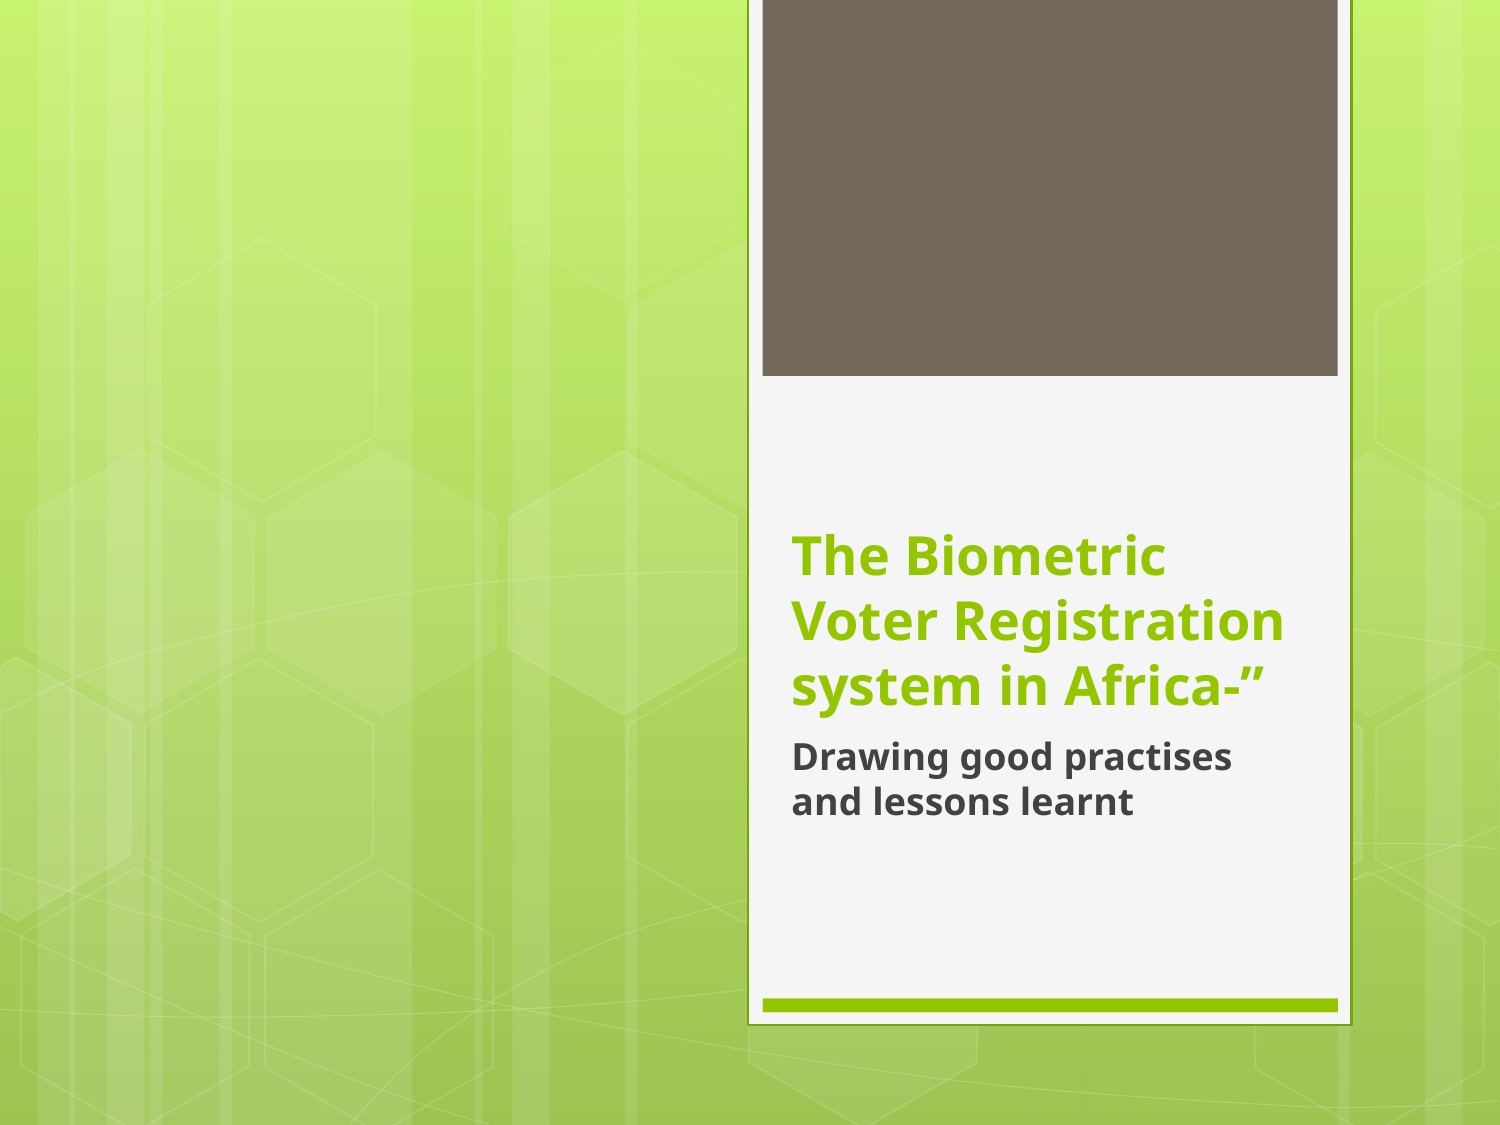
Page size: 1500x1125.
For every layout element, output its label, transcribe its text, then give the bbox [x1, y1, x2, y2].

subtitle Drawing good practises and lessons learnt [776, 725, 1320, 933]
title The Biometric Voter Registration system in Africa-” [776, 444, 1320, 724]
